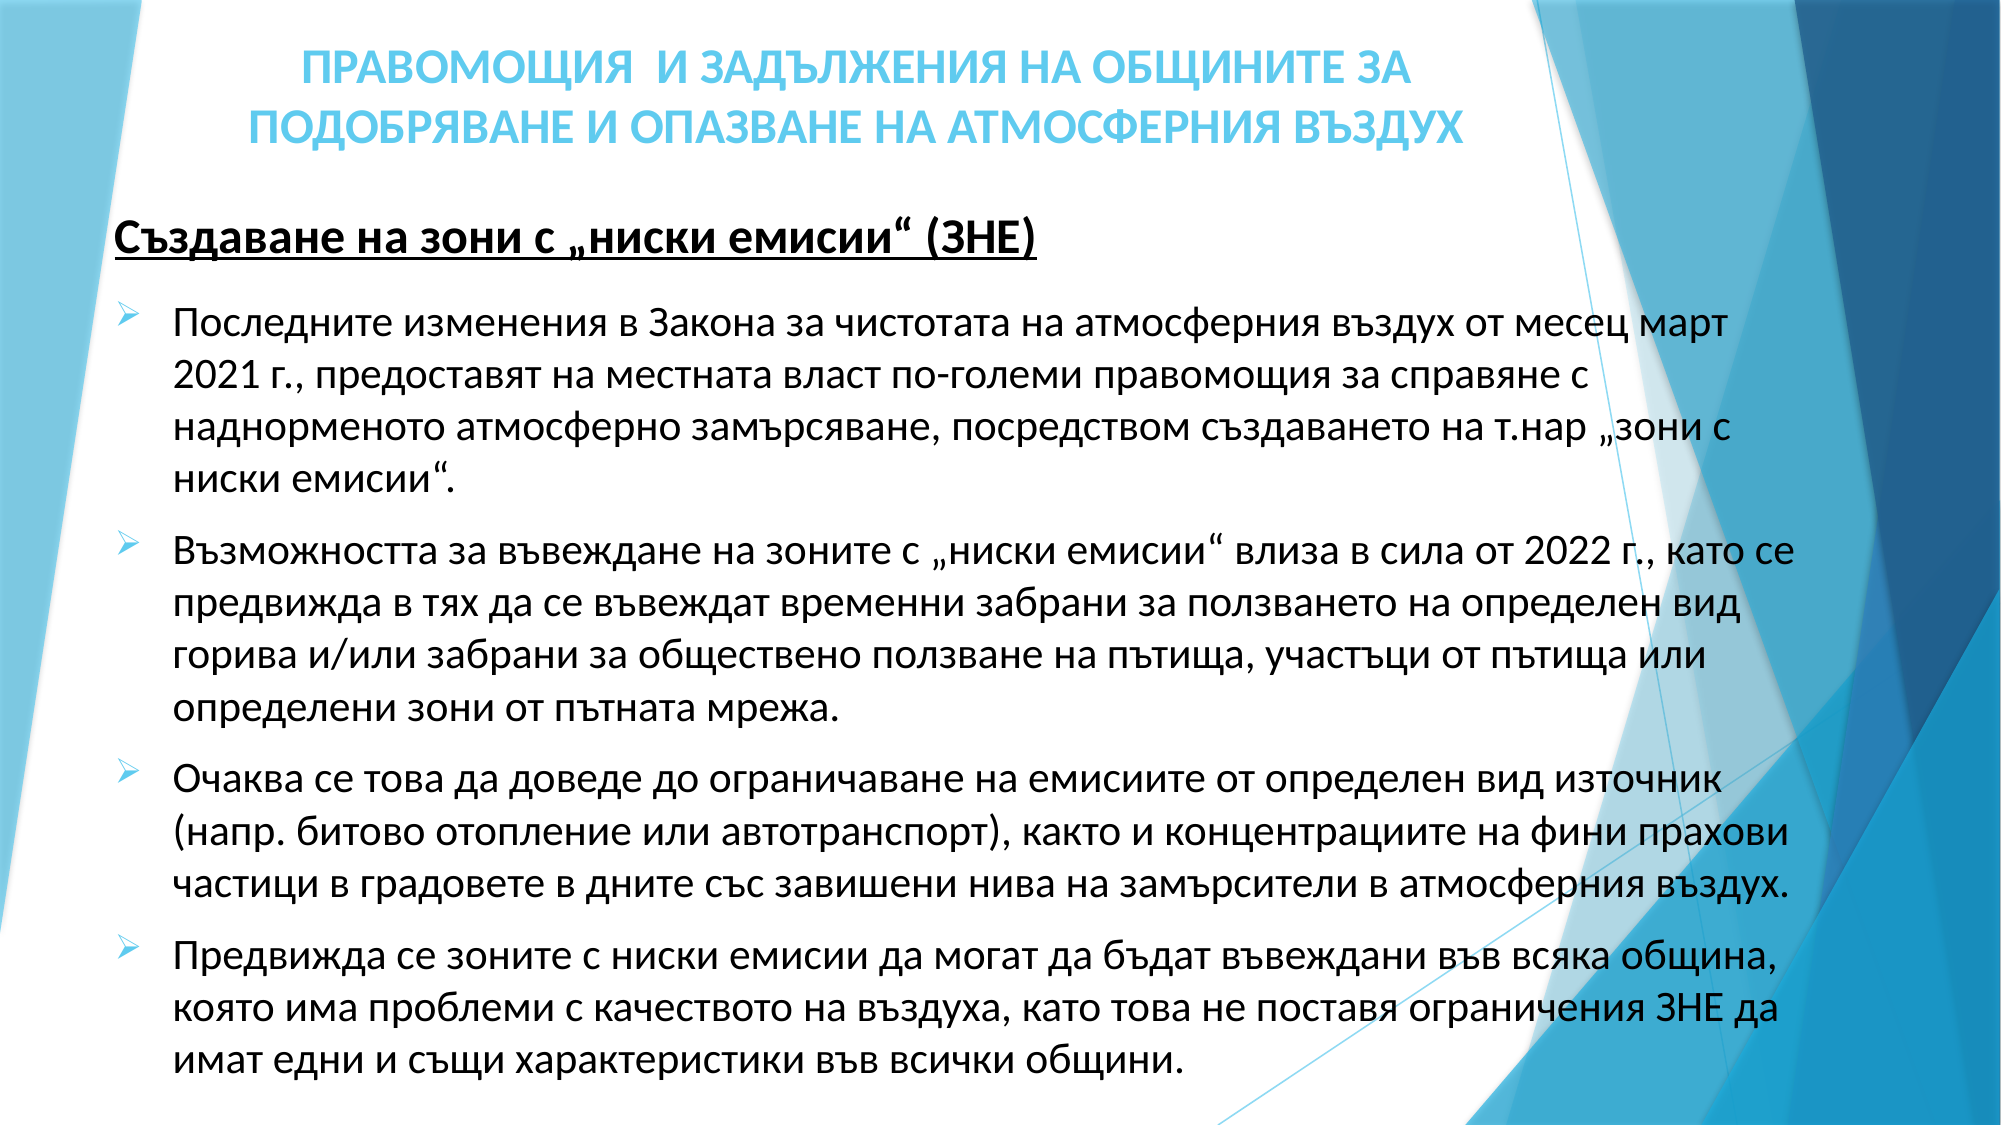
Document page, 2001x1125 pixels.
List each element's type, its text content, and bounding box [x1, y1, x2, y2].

title ПРАВОМОЩИЯ И ЗАДЪЛЖЕНИЯ НА ОБЩИНИТЕ ЗА ПОДОБРЯВАНЕ И ОПАЗВАНЕ НА АТМОСФЕРНИЯ ВЪЗДУХ [140, 20, 1573, 161]
text_box Създаване на зони с „ниски емисии“ (ЗНЕ) [99, 195, 1573, 271]
subtitle Последните изменения в Закона за чистотата на атмосферния въздух от месец март 2021 г., предоставят на местната власт по-големи правомощия за справяне с наднорменото атмосферно замърсяване, посредством създаването на т.нар „зони с ниски емисии“. Възможността за въвеждане на зоните с „ниски емисии“ влиза в сила от 2022 г., като се предвижда в тях да се въвеждат временни забрани за ползването на определен вид горива и/или забрани за обществено ползване на пътища, участъци от пътища или определени зони от пътната мрежа. Очаква се това да доведе до ограничаване на емисиите от определен вид източник (напр. битово отопление или автотранспорт), както и концентрациите на фини прахови частици в градовете в дните със завишени нива на замърсители в атмосферния въздух. Предвижда се зоните с ниски емисии да могат да бъдат въвеждани във всяка община, която има проблеми с качеството на въздуха, като това не поставя ограничения ЗНЕ да имат едни и същи характеристики във всички общини. [99, 285, 1830, 1104]
